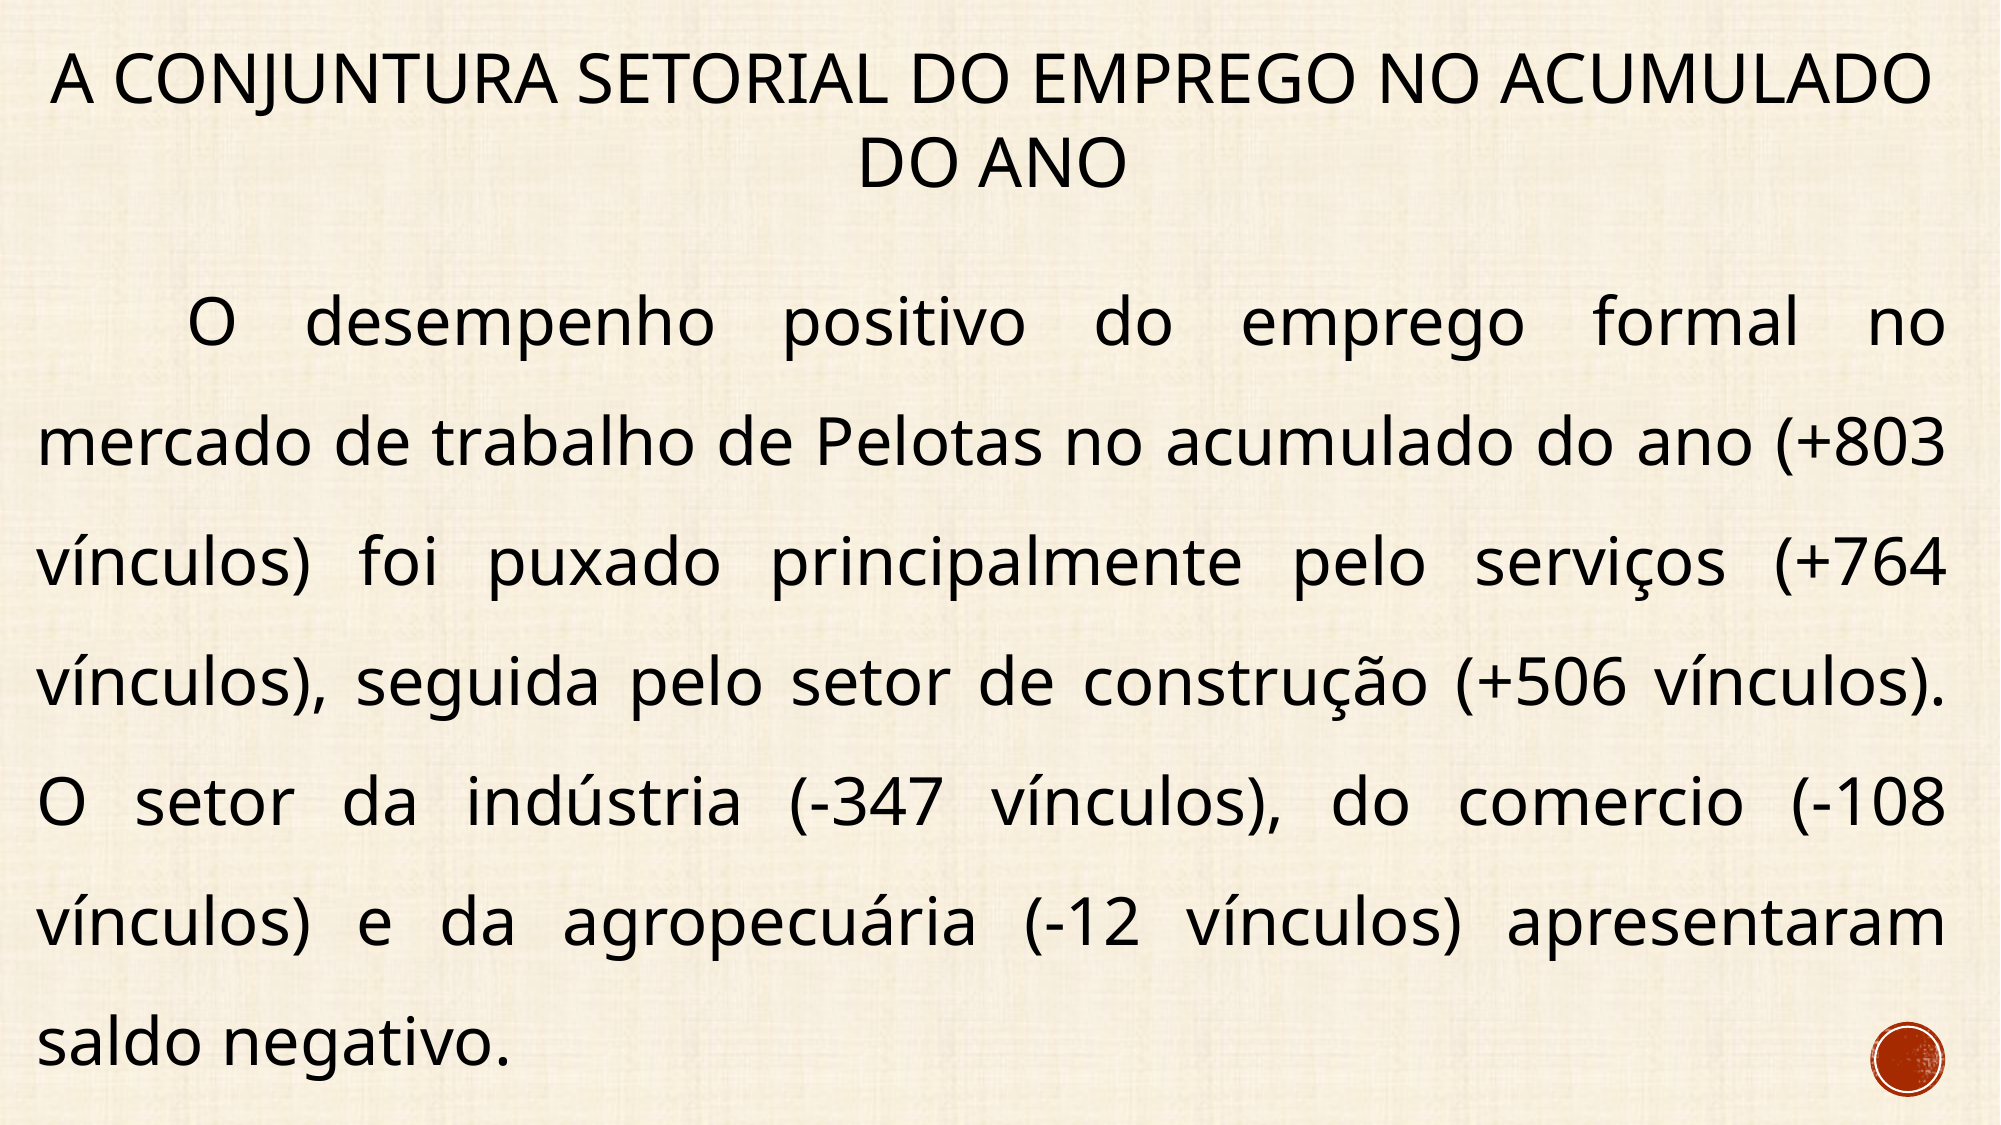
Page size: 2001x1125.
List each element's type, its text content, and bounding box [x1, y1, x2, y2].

title A conjuntura setorial do emprego no acumulado do ano [21, 27, 1966, 213]
list O desempenho positivo do emprego formal no mercado de trabalho de Pelotas no acumulado do ano (+803 vínculos) foi puxado principalmente pelo serviços (+764 vínculos), seguida pelo setor de construção (+506 vínculos). O setor da indústria (-347 vínculos), do comercio (-108 vínculos) e da agropecuária (-12 vínculos) apresentaram saldo negativo. [21, 231, 1966, 1125]
